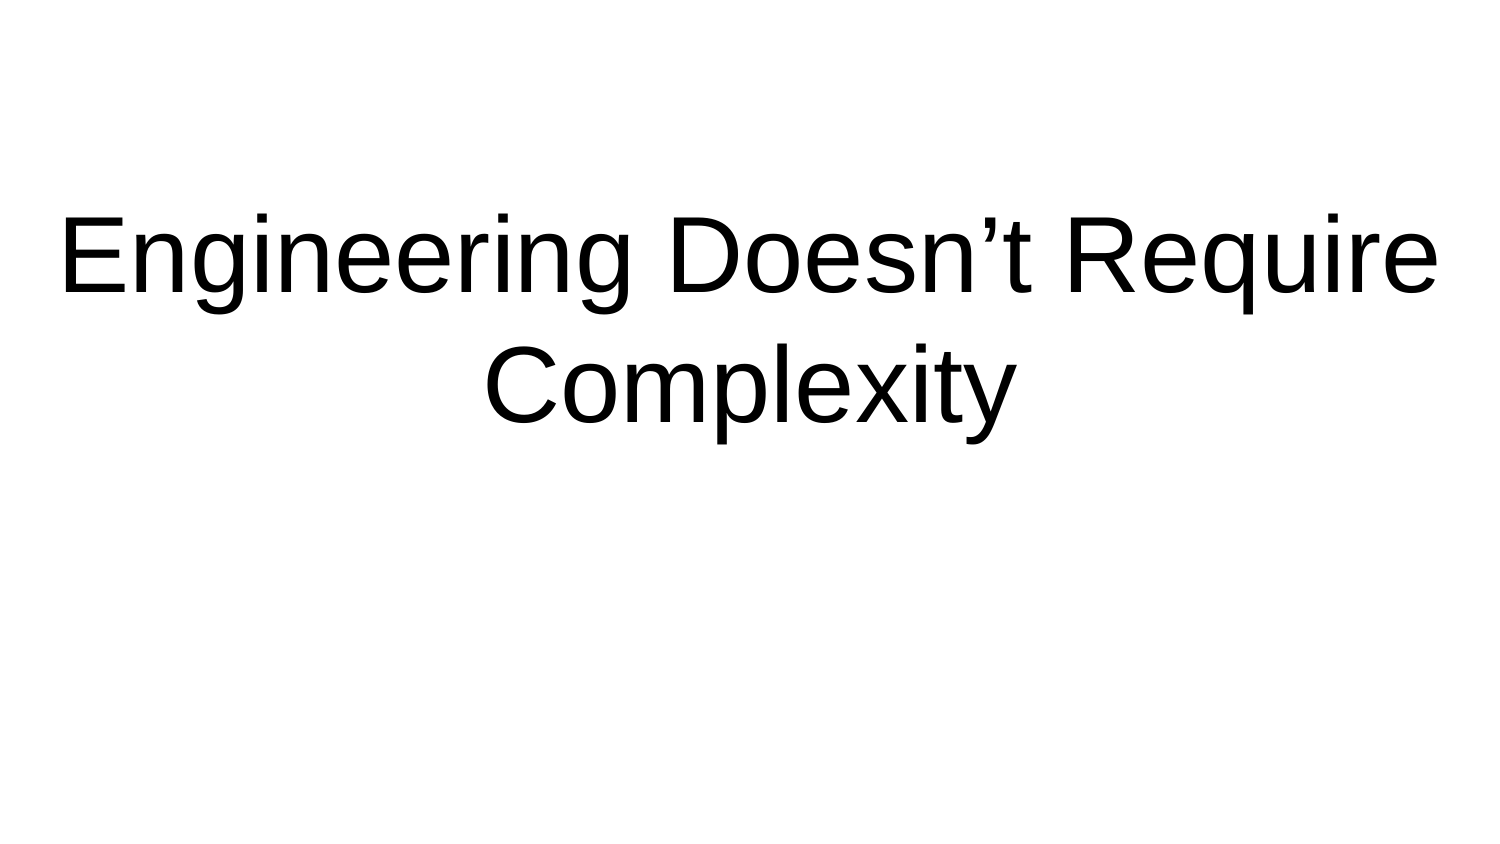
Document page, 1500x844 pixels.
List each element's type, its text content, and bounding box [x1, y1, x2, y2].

title Engineering Doesn’t Require Complexity [0, 122, 1500, 459]
